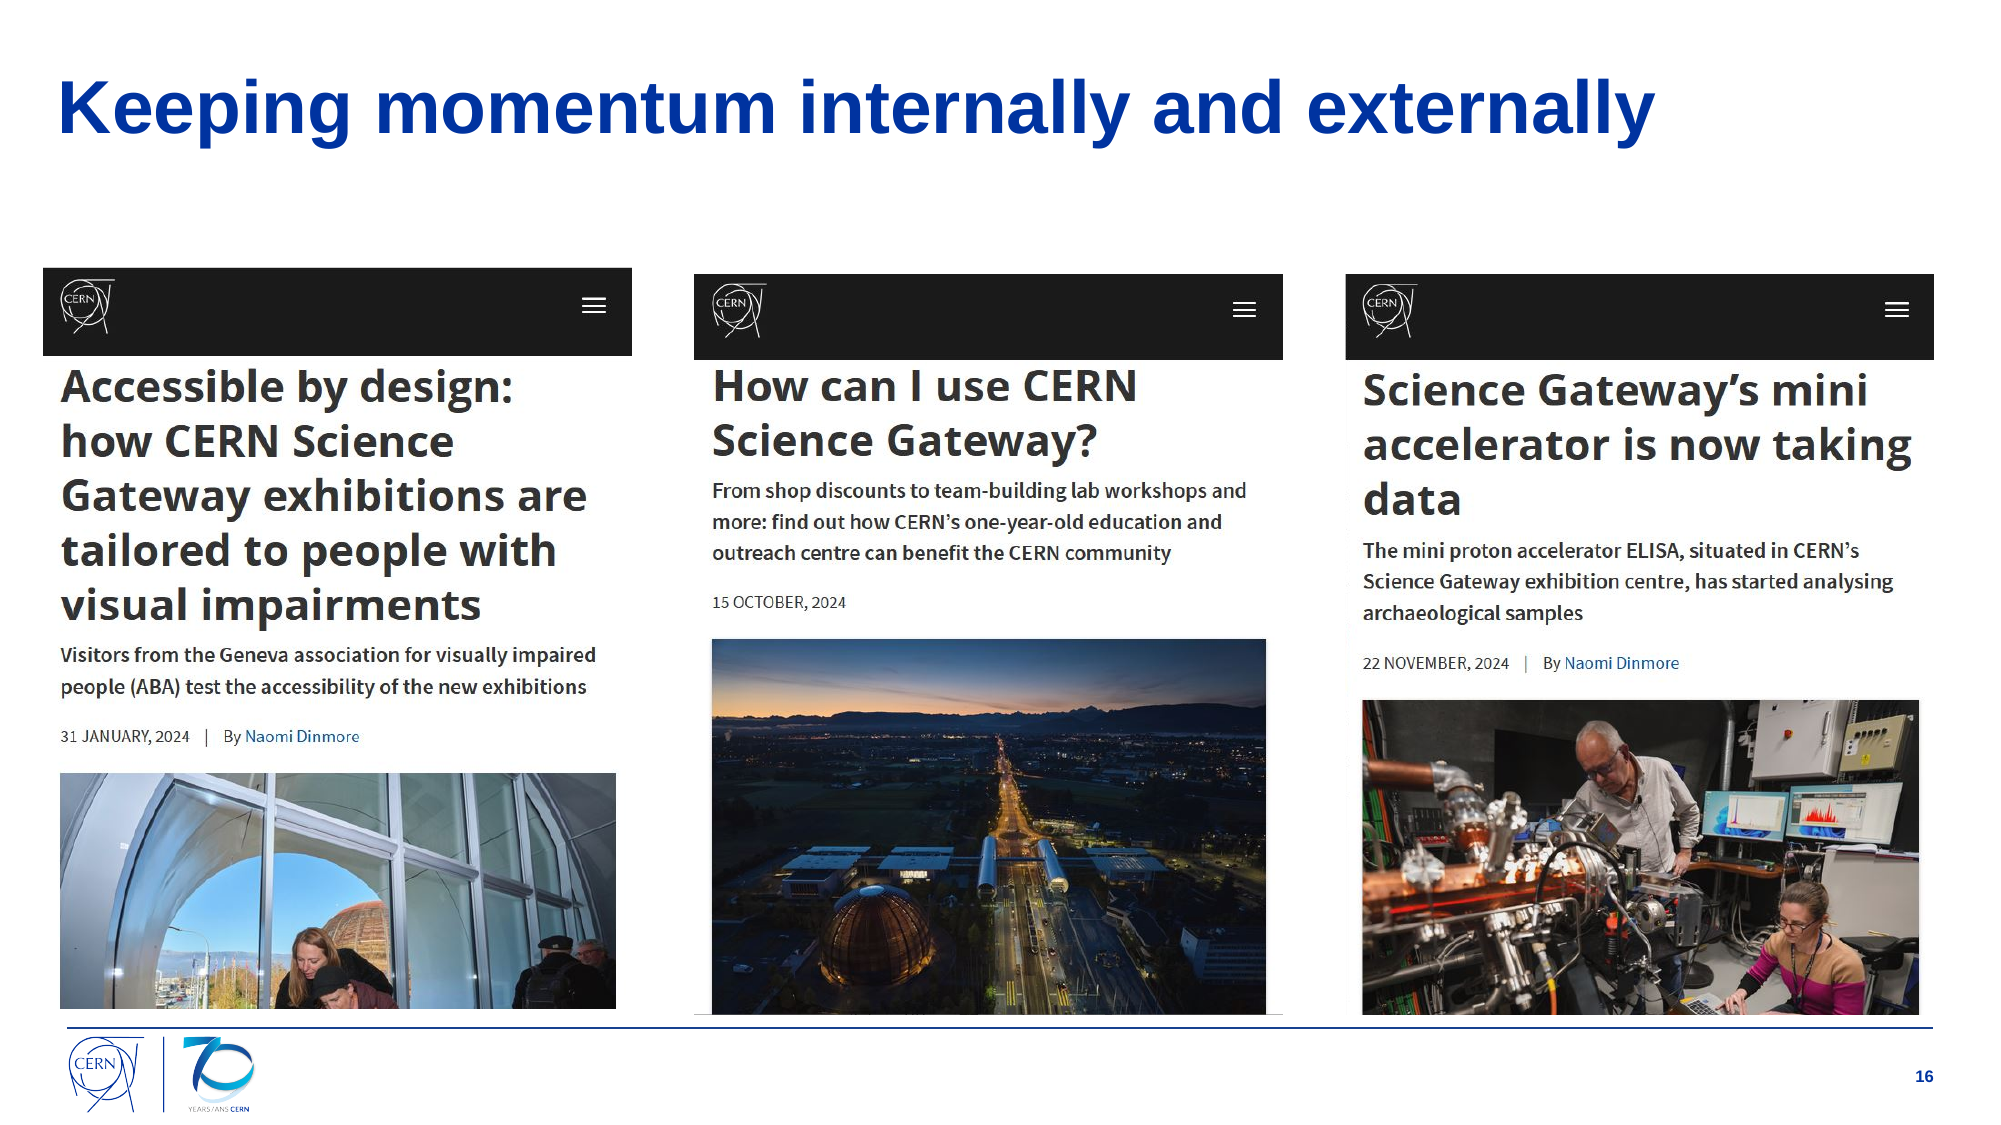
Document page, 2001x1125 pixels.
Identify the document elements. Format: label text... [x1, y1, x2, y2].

slide_number 16 [1822, 1046, 1934, 1107]
picture [66, 1034, 256, 1115]
text_box Keeping momentum internally and externally [43, 61, 1981, 236]
picture [43, 267, 632, 1009]
picture [694, 274, 1283, 1015]
picture [1345, 274, 1934, 1015]
